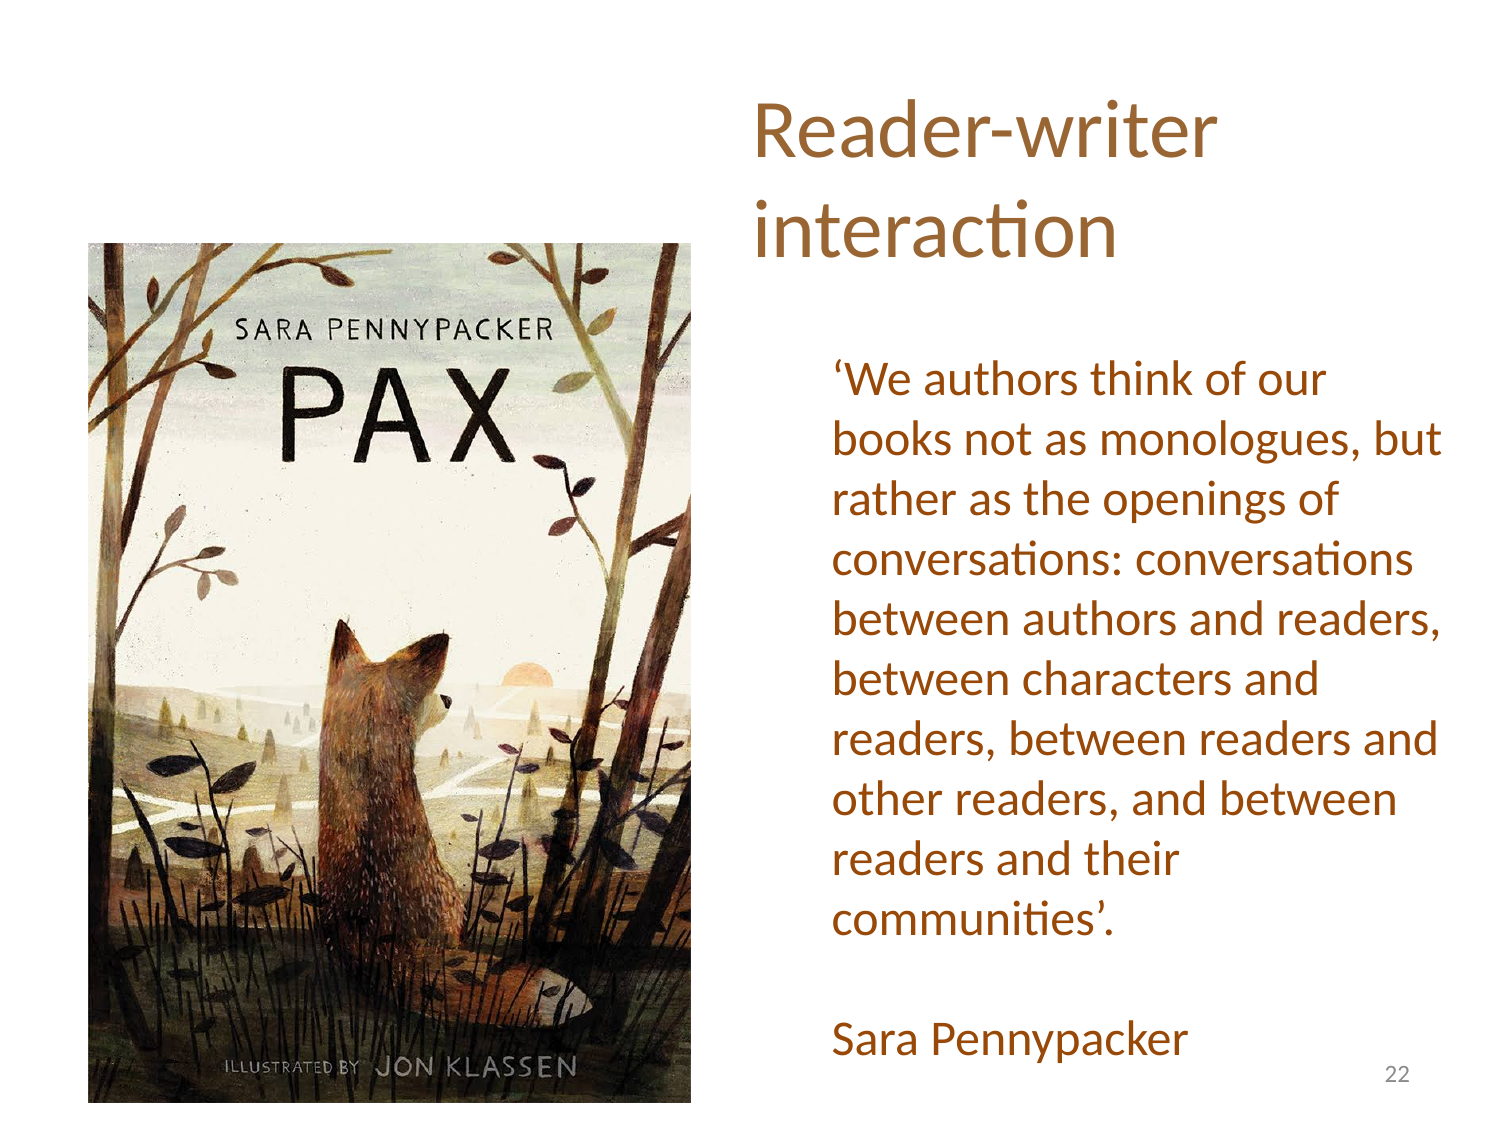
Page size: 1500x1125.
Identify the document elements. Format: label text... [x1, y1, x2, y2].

text_box Reader-writer interaction [738, 66, 1387, 281]
picture [88, 243, 692, 1104]
slide_number 22 [1074, 1073, 1425, 1103]
text_box ‘We authors think of our books not as monologues, but rather as the openings of conversations: conversations between authors and readers, between characters and readers, between readers and other readers, and between readers and their communities’. Sara Pennypacker [816, 338, 1467, 1073]
